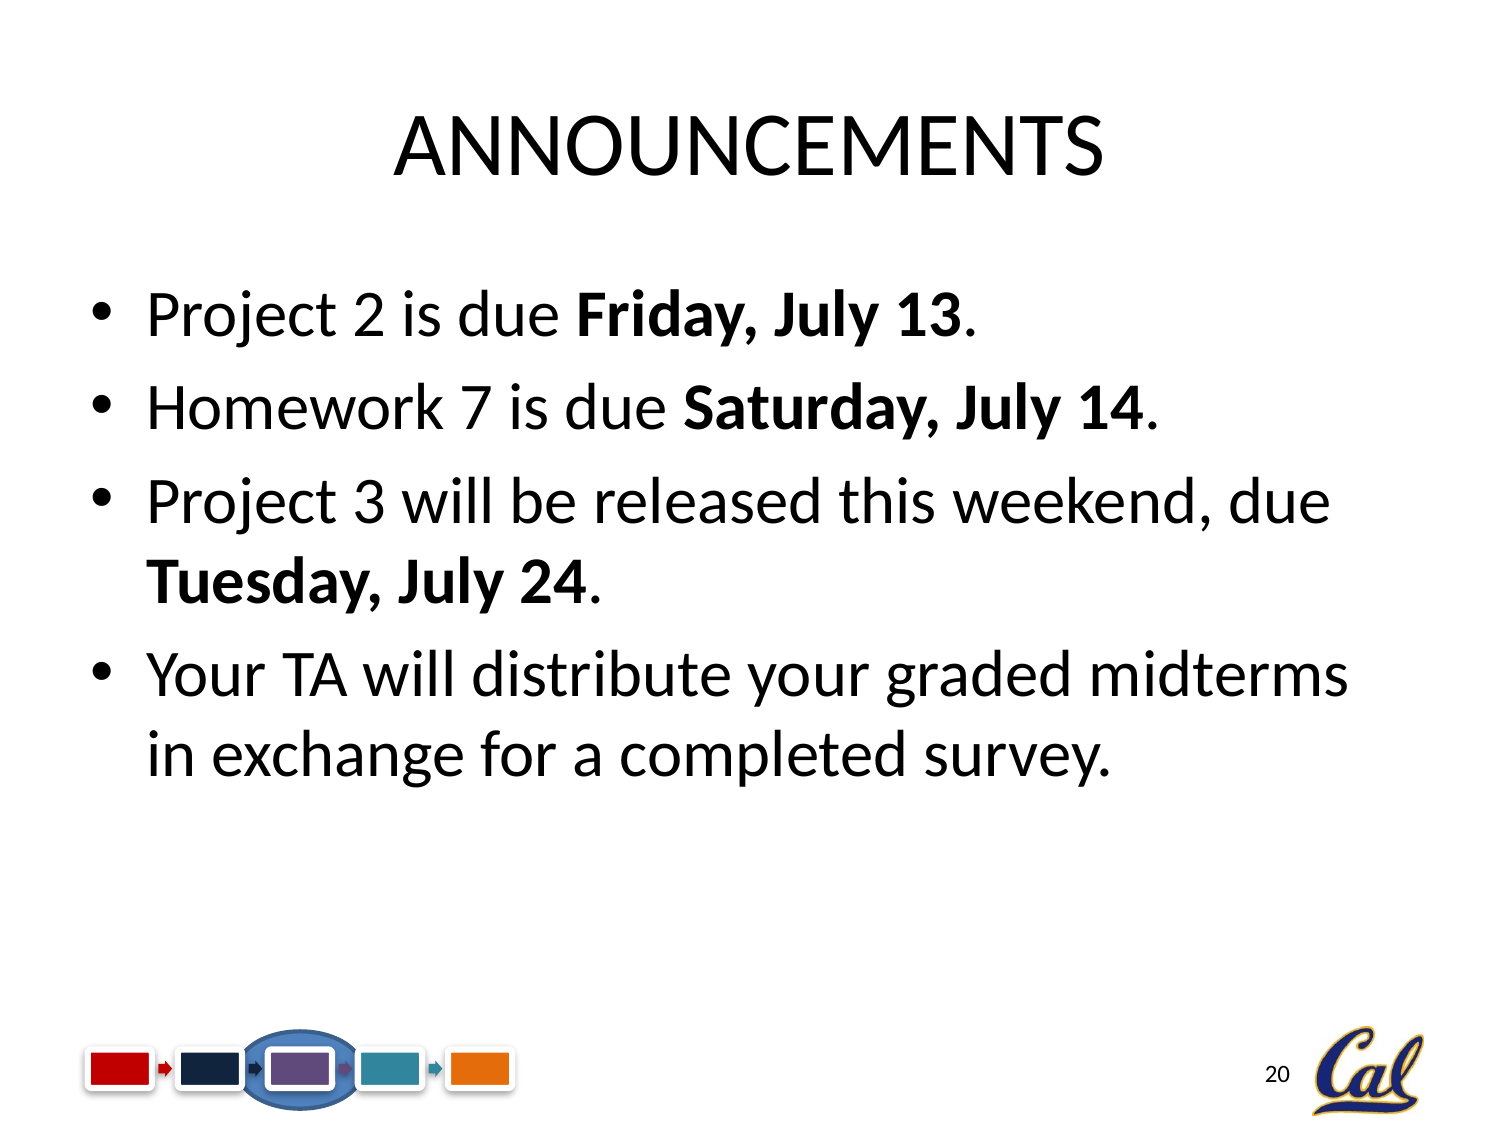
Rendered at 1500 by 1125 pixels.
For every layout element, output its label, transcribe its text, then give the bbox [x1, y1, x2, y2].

picture [1312, 1026, 1424, 1116]
list Project 2 is due Friday, July 13. Homework 7 is due Saturday, July 14. Project 3 will be released this weekend, due Tuesday, July 24. Your TA will distribute your graded midterms in exchange for a completed survey. [75, 262, 1425, 1005]
title Announcements [75, 45, 1425, 233]
